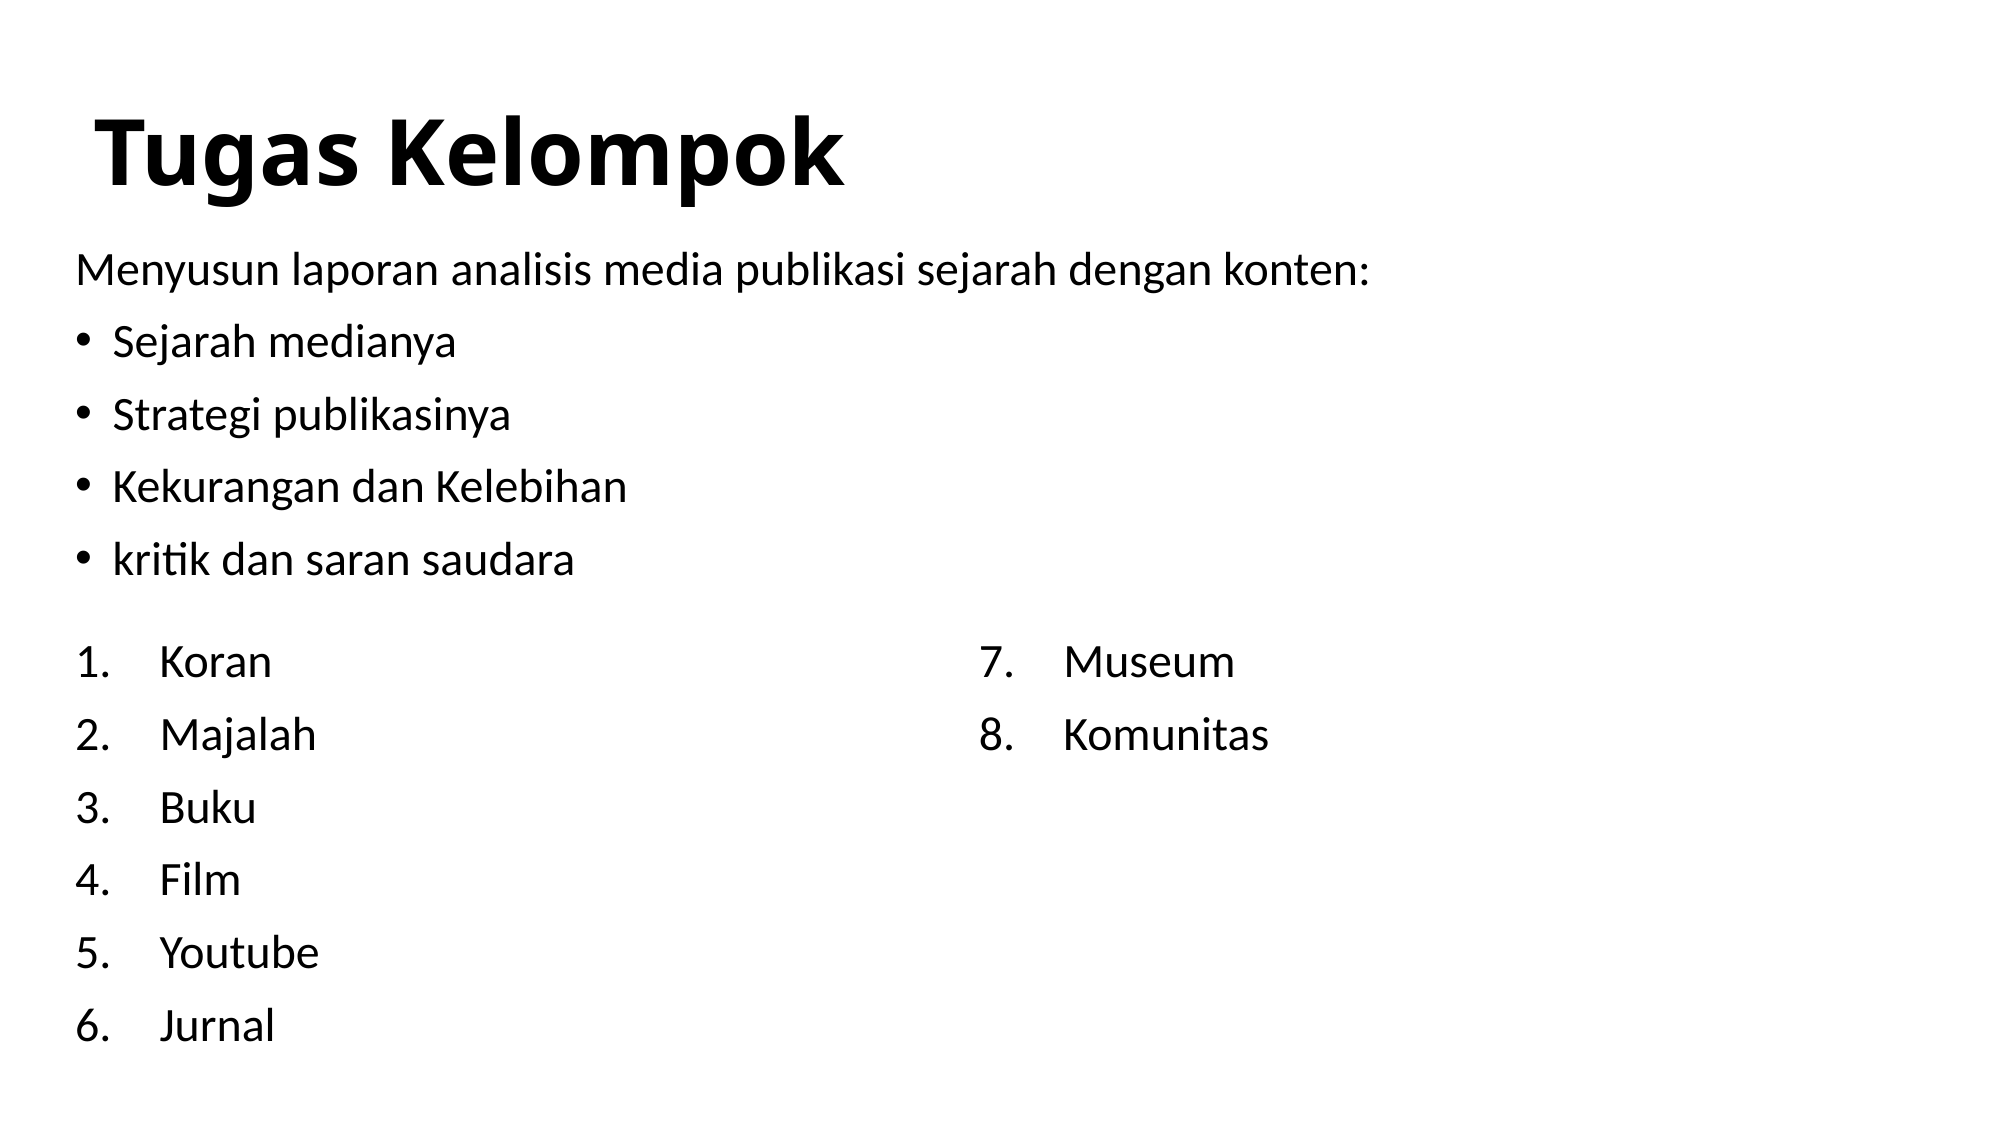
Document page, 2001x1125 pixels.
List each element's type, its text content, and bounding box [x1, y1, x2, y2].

title Tugas Kelompok [78, 47, 1804, 265]
text_box Menyusun laporan analisis media publikasi sejarah dengan konten: Sejarah medianya Strategi publikasinya Kekurangan dan Kelebihan kritik dan saran saudara [60, 236, 1786, 507]
list Koran Majalah Buku Film Youtube Jurnal Museum Komunitas [60, 629, 1898, 1078]
